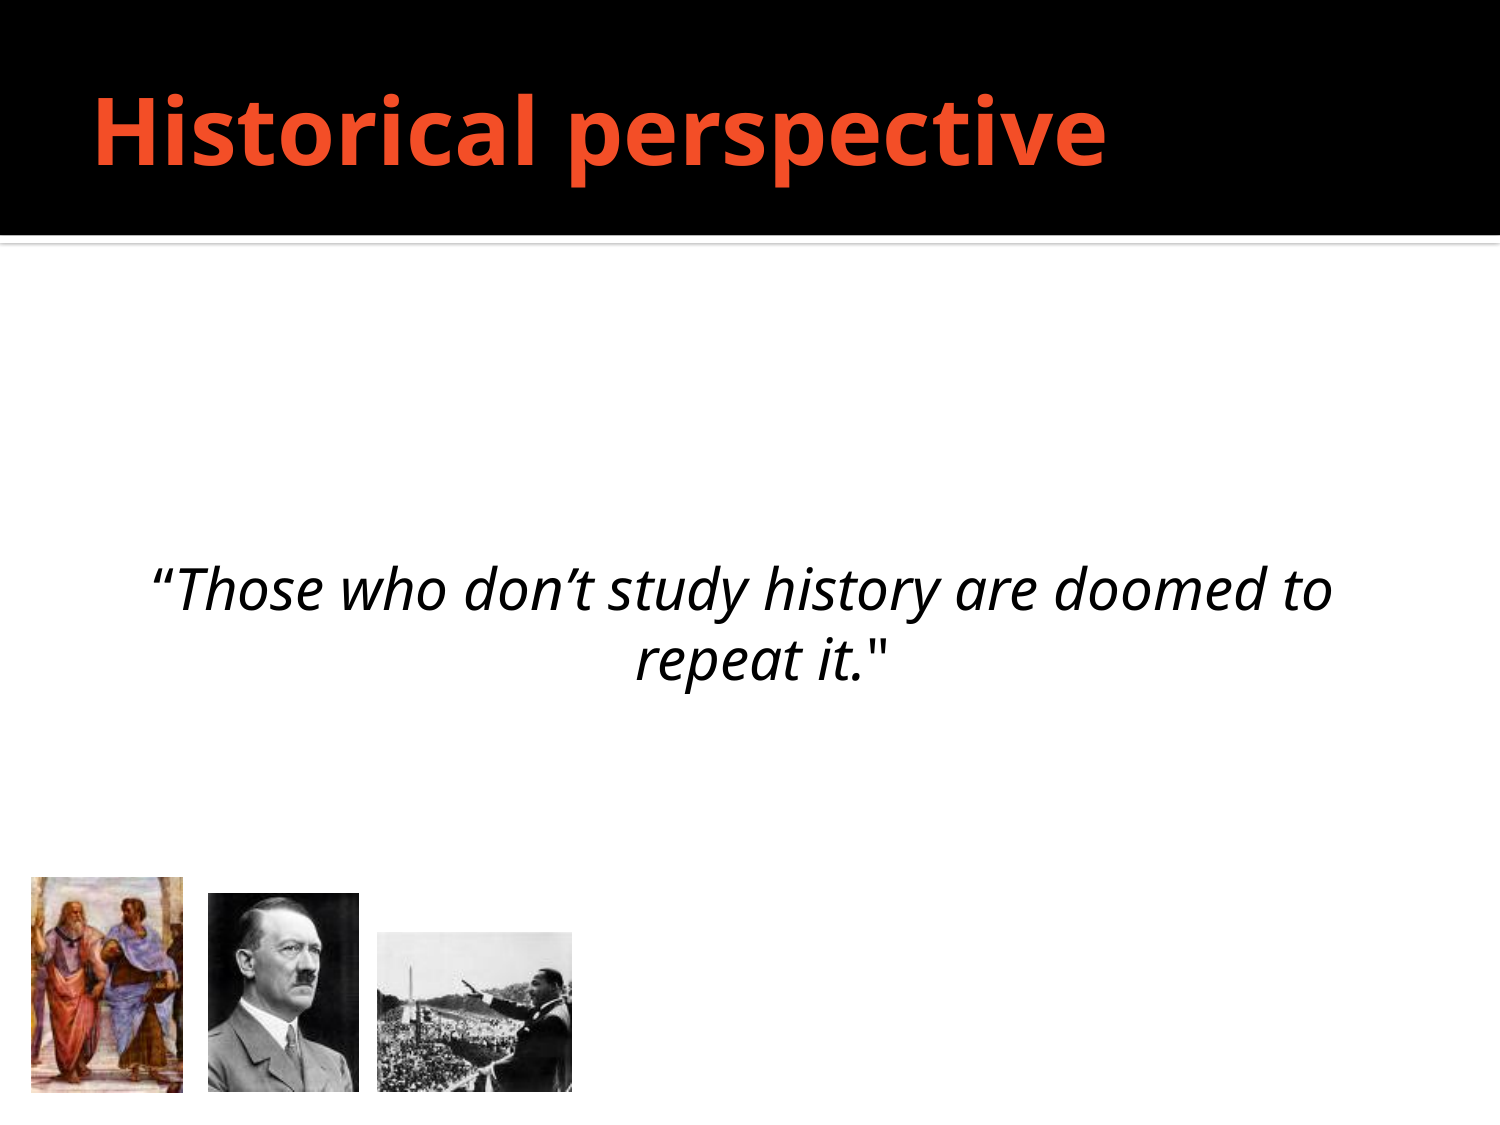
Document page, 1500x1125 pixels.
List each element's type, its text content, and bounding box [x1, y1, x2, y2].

picture [208, 893, 359, 1092]
picture [31, 877, 183, 1093]
picture [377, 932, 572, 1092]
title Historical perspective [75, 25, 1425, 231]
list “Those who don’t study history are doomed to repeat it." [50, 537, 1425, 659]
